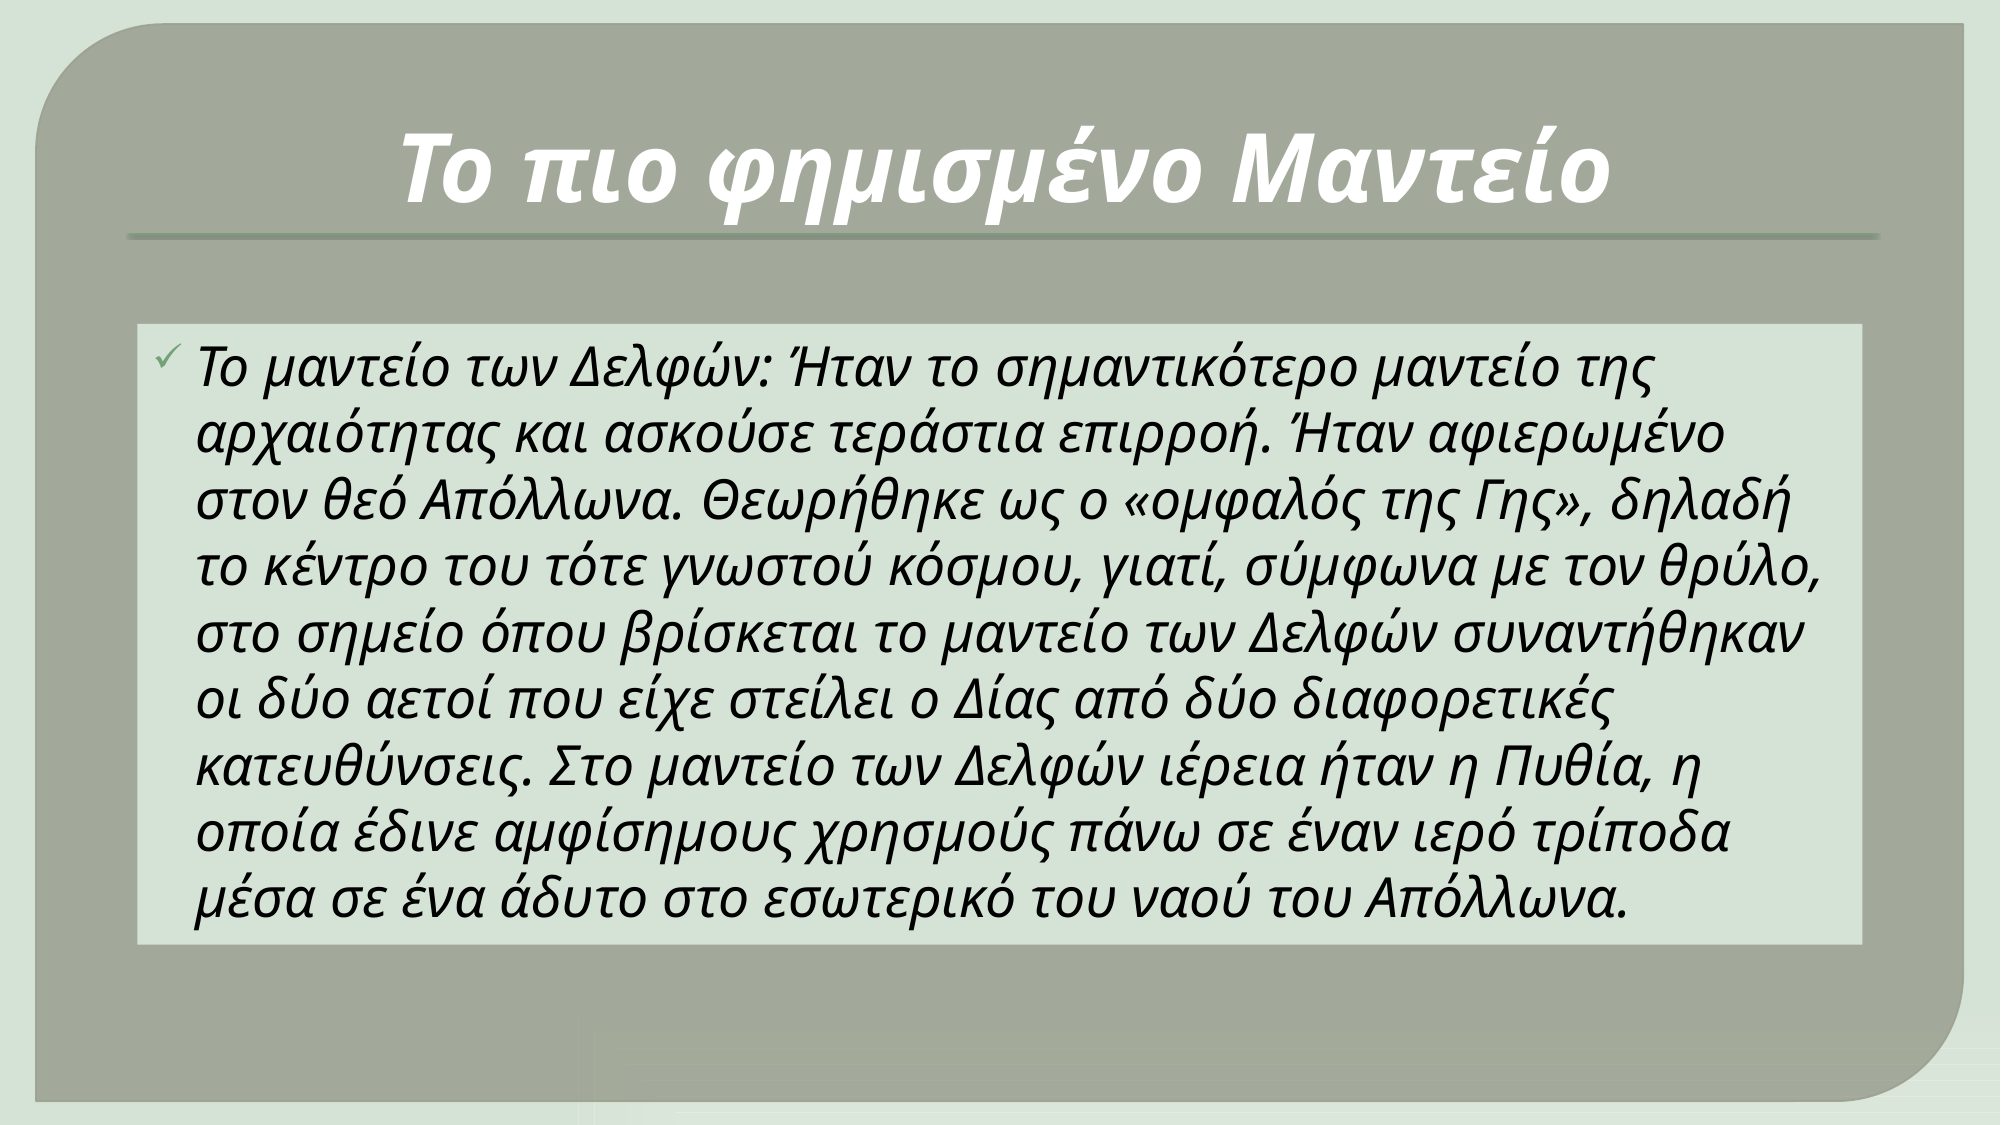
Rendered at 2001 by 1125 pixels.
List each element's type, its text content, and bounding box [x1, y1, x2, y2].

list Το μαντείο των Δελφών: Ήταν το σημαντικότερο μαντείο της αρχαιότητας και ασκούσε τεράστια επιρροή. Ήταν αφιερωμένο στον θεό Απόλλωνα. Θεωρήθηκε ως ο «ομφαλός της Γης», δηλαδή το κέντρο του τότε γνωστού κόσμου, γιατί, σύμφωνα με τον θρύλο, στο σημείο όπου βρίσκεται το μαντείο των Δελφών συναντήθηκαν οι δύο αετοί που είχε στείλει ο Δίας από δύο διαφορετικές κατευθύνσεις. Στο μαντείο των Δελφών ιέρεια ήταν η Πυθία, η οποία έδινε αμφίσημους χρησμούς πάνω σε έναν ιερό τρίποδα μέσα σε ένα άδυτο στο εσωτερικό του ναού του Απόλλωνα. [137, 323, 1863, 945]
title Το πιο φημισμένο Μαντείο [99, 41, 1900, 230]
